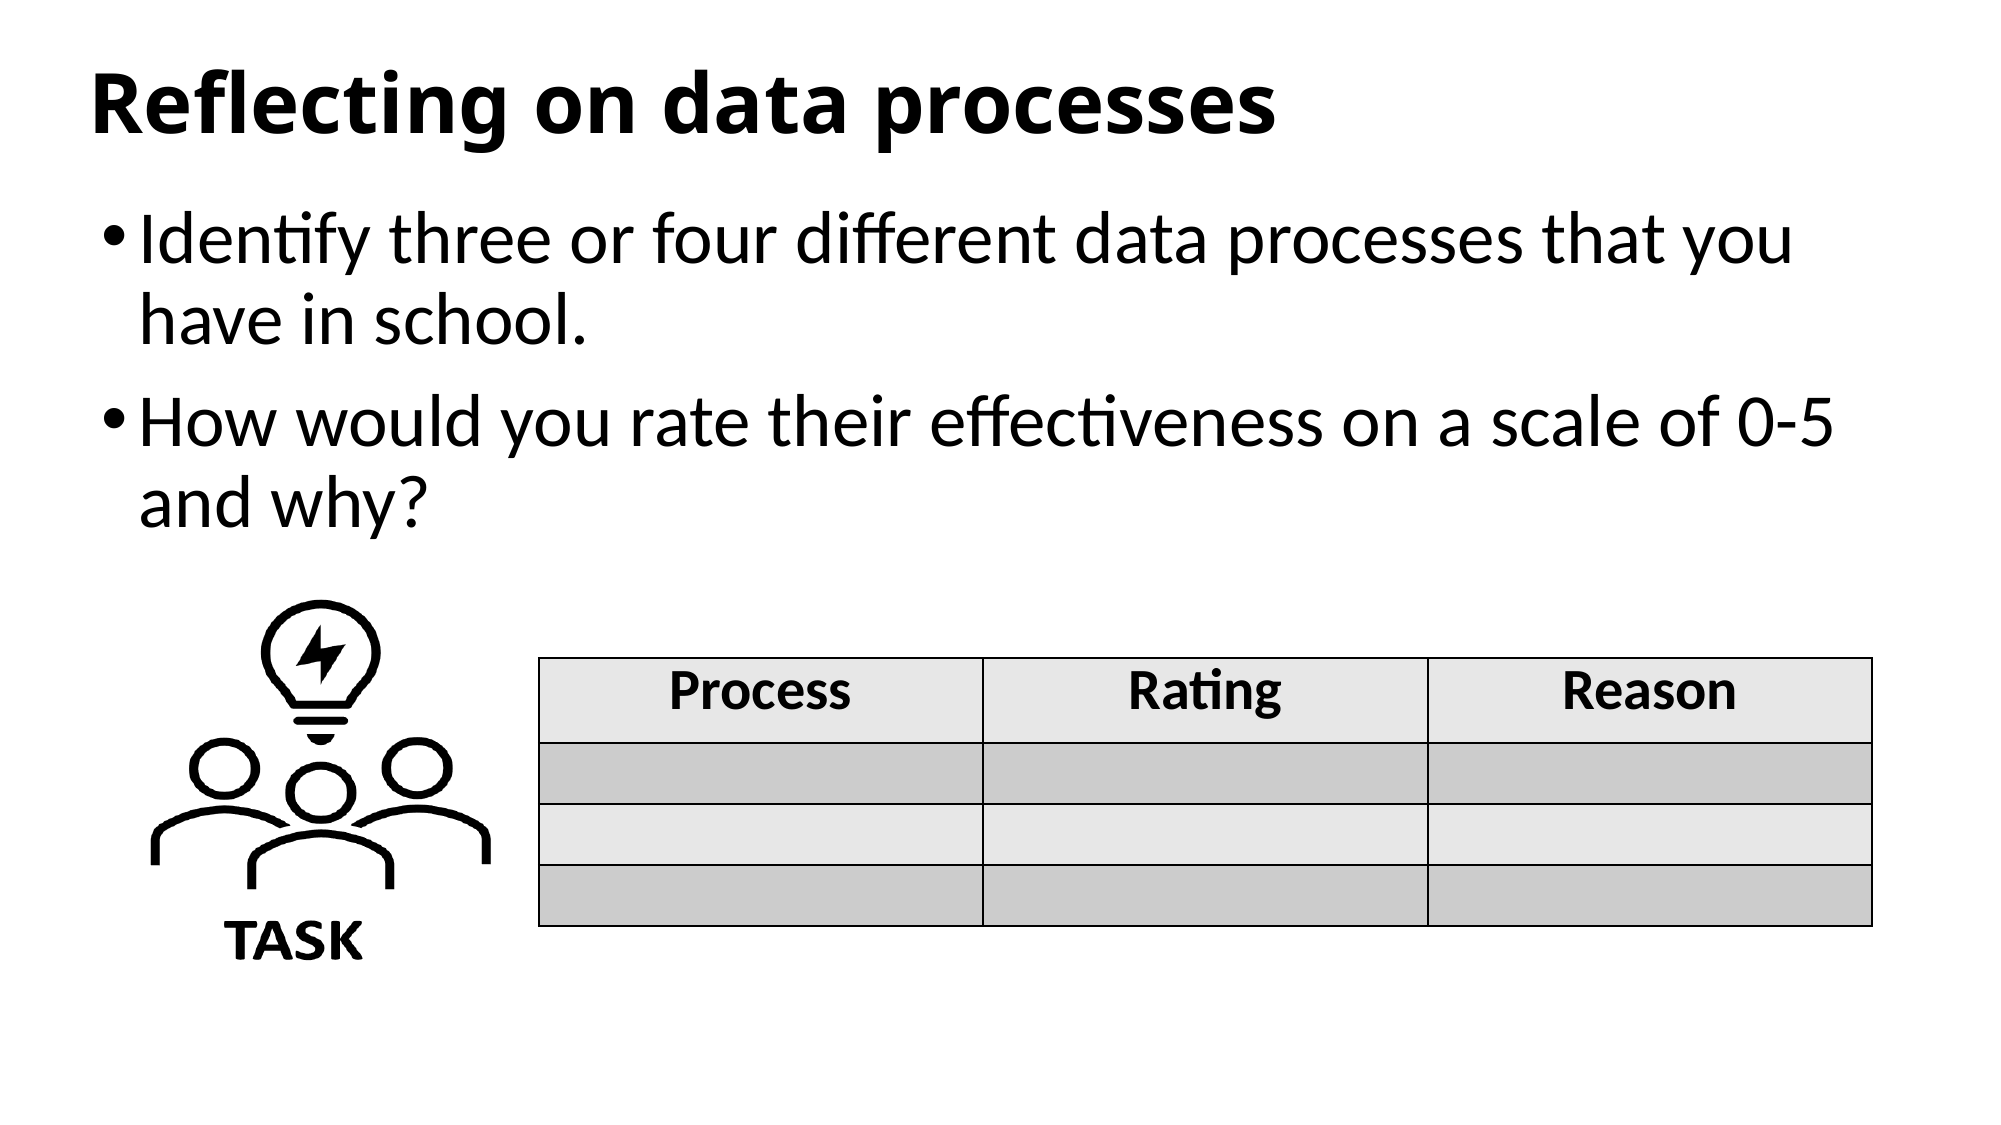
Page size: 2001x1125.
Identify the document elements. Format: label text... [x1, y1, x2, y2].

table_cell [984, 866, 1427, 925]
table_cell [984, 744, 1427, 803]
table_cell [984, 805, 1427, 864]
table_cell [1429, 805, 1871, 864]
table_cell [540, 744, 982, 803]
list Identify three or four different data processes that you have in school. How would you rate their effectiveness on a scale of 0-5 and why? [86, 191, 1914, 844]
picture [98, 554, 539, 1012]
table_cell [1429, 866, 1871, 925]
table_header Process [540, 659, 982, 742]
table_header Rating [984, 659, 1427, 742]
table_header Reason [1429, 659, 1871, 742]
table_cell [1429, 744, 1871, 803]
table_cell [540, 805, 982, 864]
title Reflecting on data processes [73, 68, 1409, 145]
table_cell [540, 866, 982, 925]
